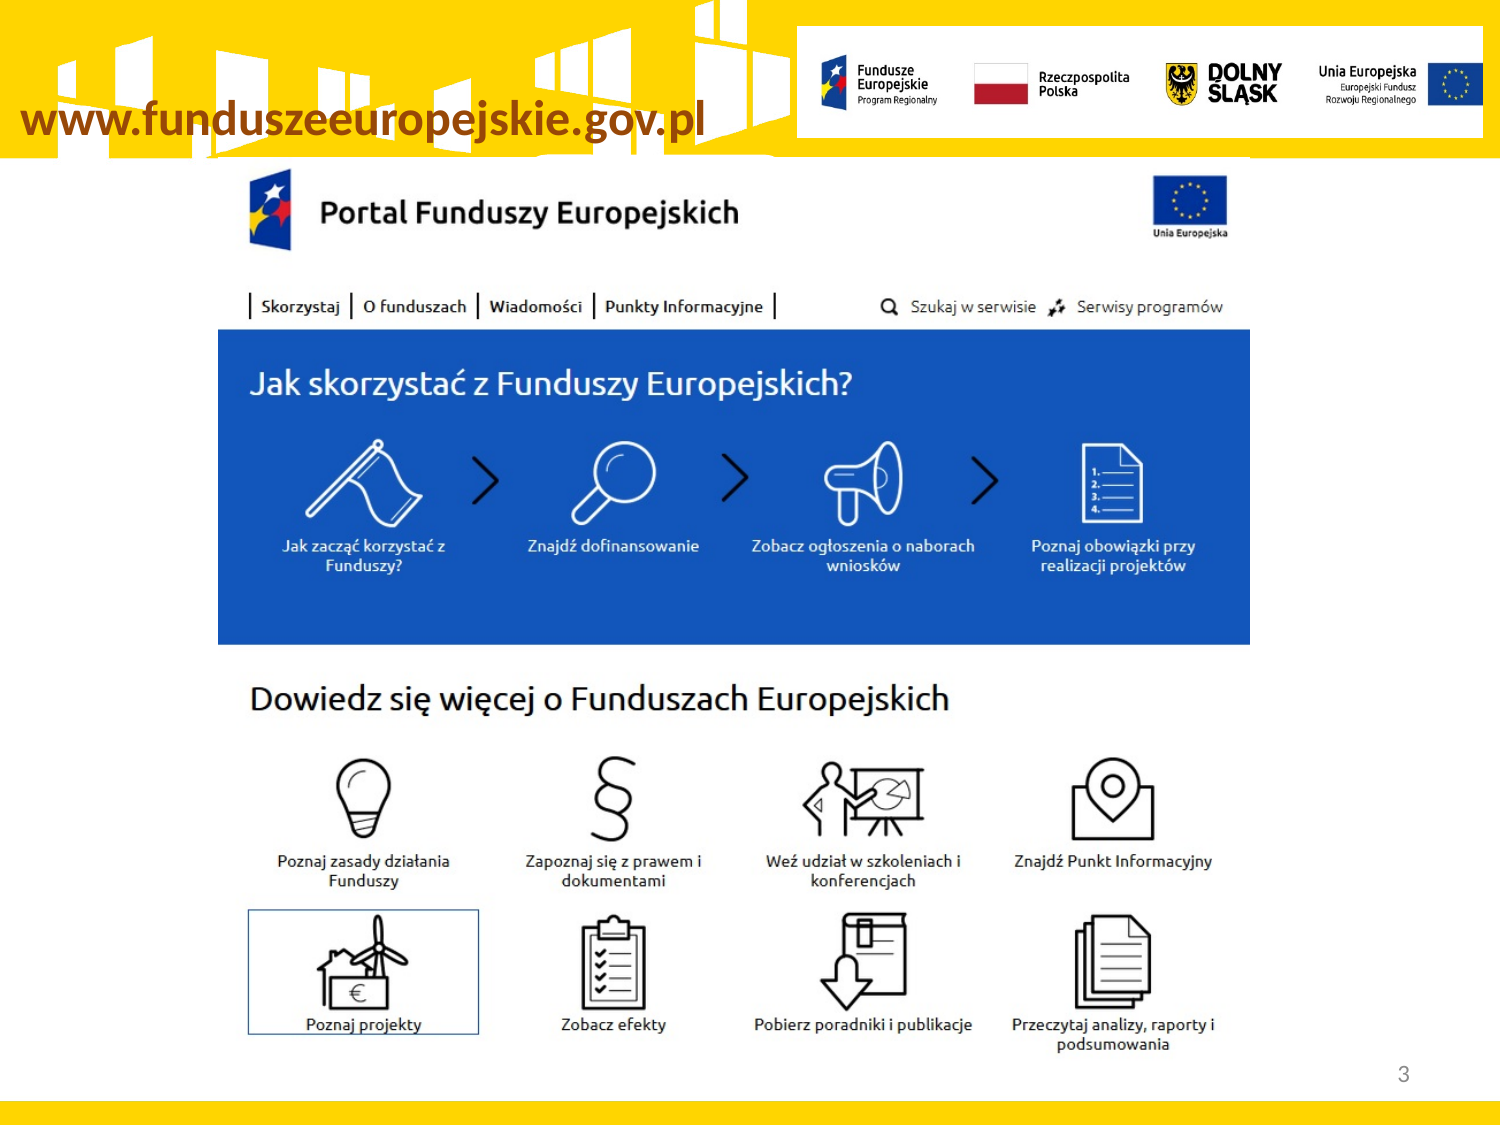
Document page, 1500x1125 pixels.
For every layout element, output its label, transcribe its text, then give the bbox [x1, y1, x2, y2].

picture [0, 0, 1500, 1125]
text_box www.funduszeeuropejskie.gov.pl [5, 78, 892, 153]
text_box 3 [1074, 1042, 1425, 1103]
